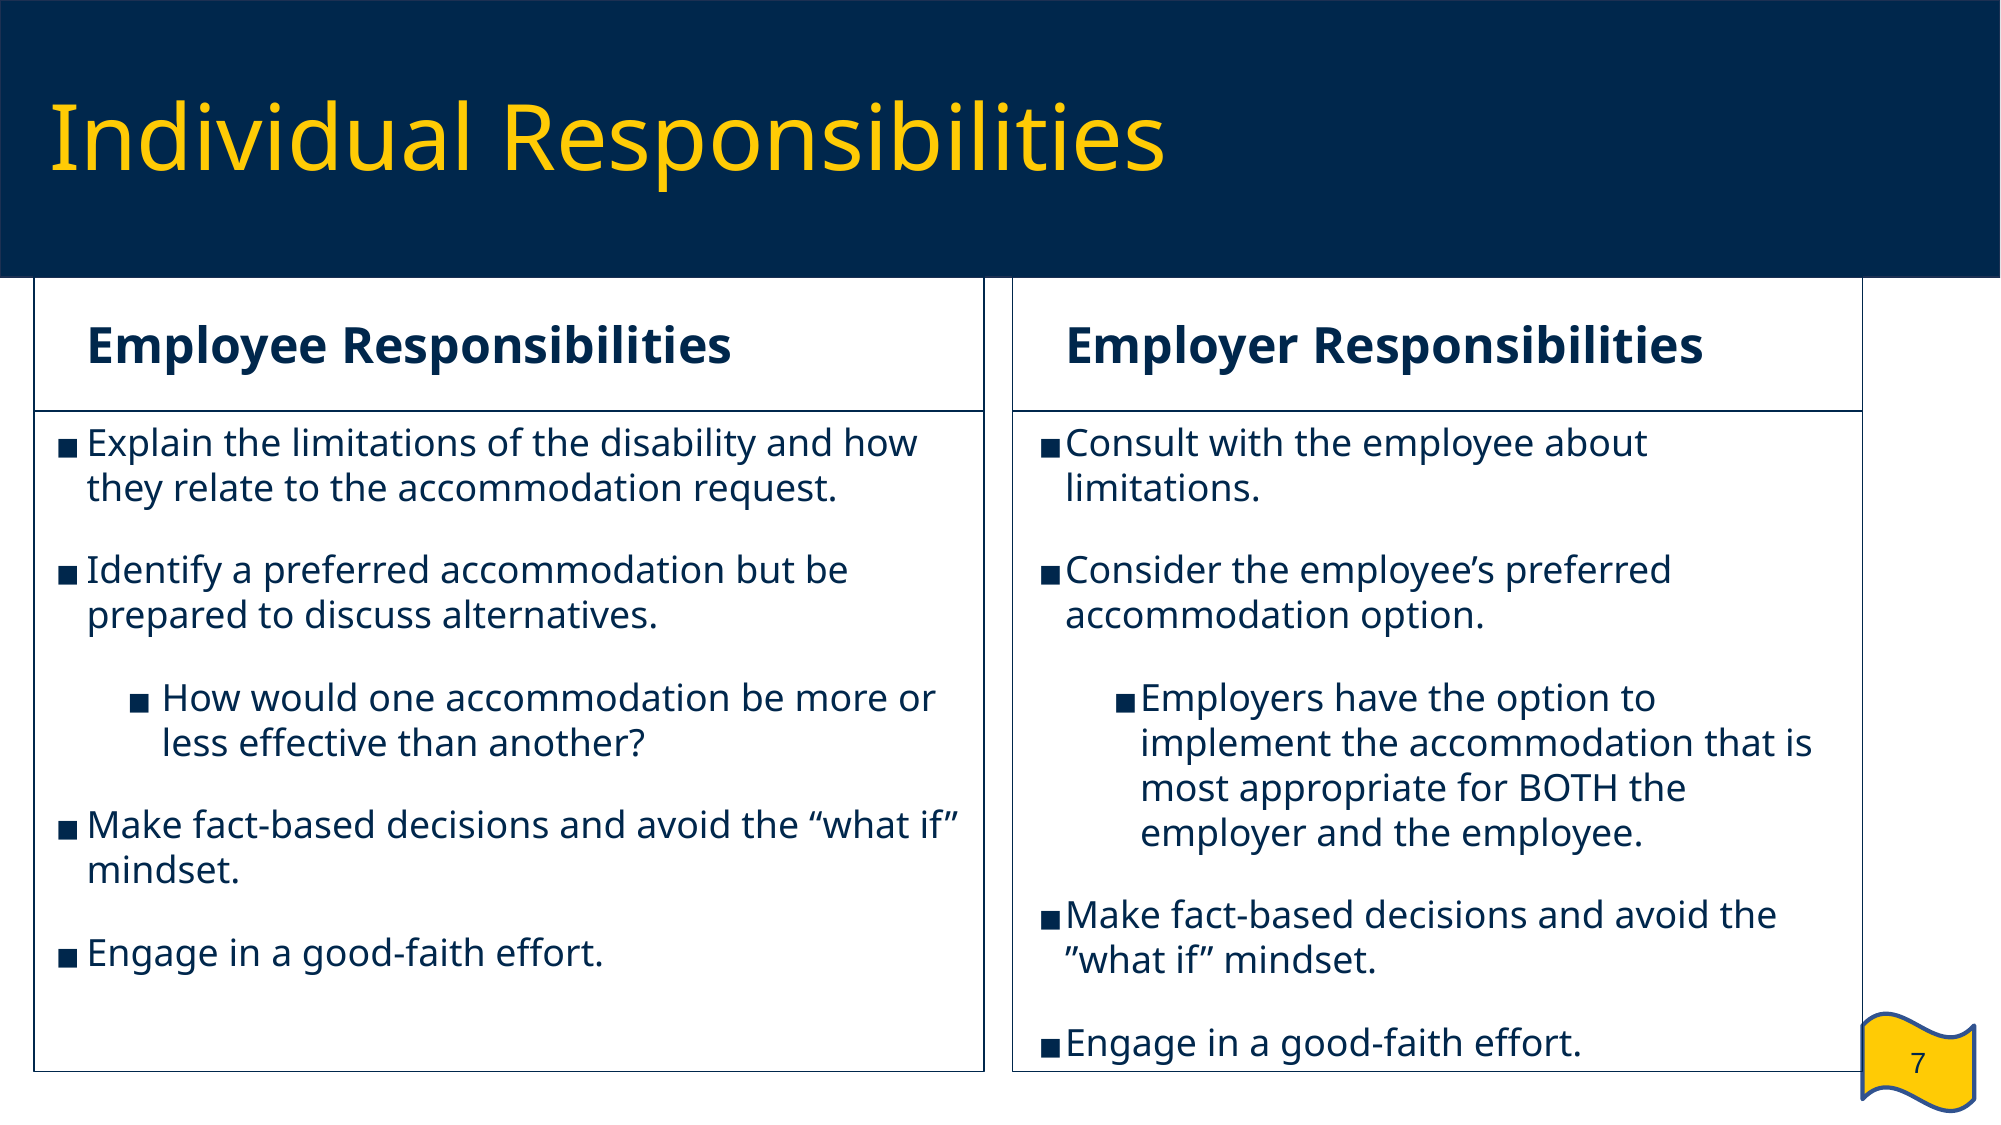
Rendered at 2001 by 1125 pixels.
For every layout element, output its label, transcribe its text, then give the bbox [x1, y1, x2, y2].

list Consult with the employee about limitations. Consider the employee’s preferred accommodation option. Employers have the option to implement the accommodation that is most appropriate for BOTH the employer and the employee. Make fact-based decisions and avoid the ”what if” mindset. Engage in a good-faith effort. [1012, 410, 1863, 1072]
title Individual Responsibilities [34, 31, 1760, 249]
list Explain the limitations of the disability and how they relate to the accommodation request. Identify a preferred accommodation but be prepared to discuss alternatives. How would one accommodation be more or less effective than another? Make fact-based decisions and avoid the “what if” mindset. Engage in a good-faith effort. [34, 410, 984, 1072]
list Employer Responsibilities [1012, 275, 1863, 410]
list Employee Responsibilities [34, 275, 984, 410]
